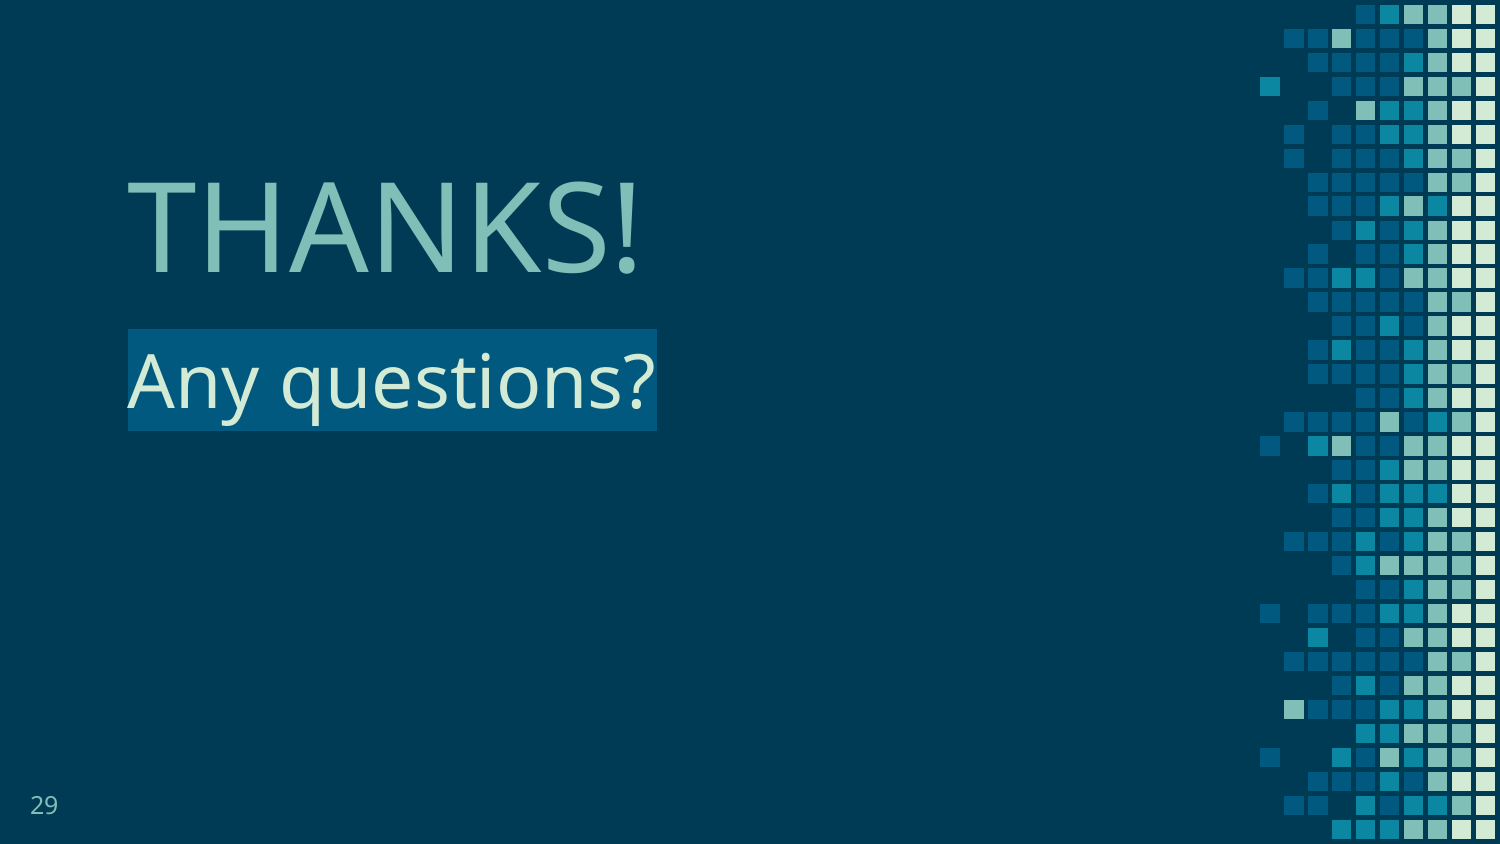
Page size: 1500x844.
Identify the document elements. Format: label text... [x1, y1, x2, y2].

title THANKS! [112, 122, 911, 313]
slide_number 29 [15, 774, 105, 839]
subtitle Any questions? [112, 319, 911, 448]
